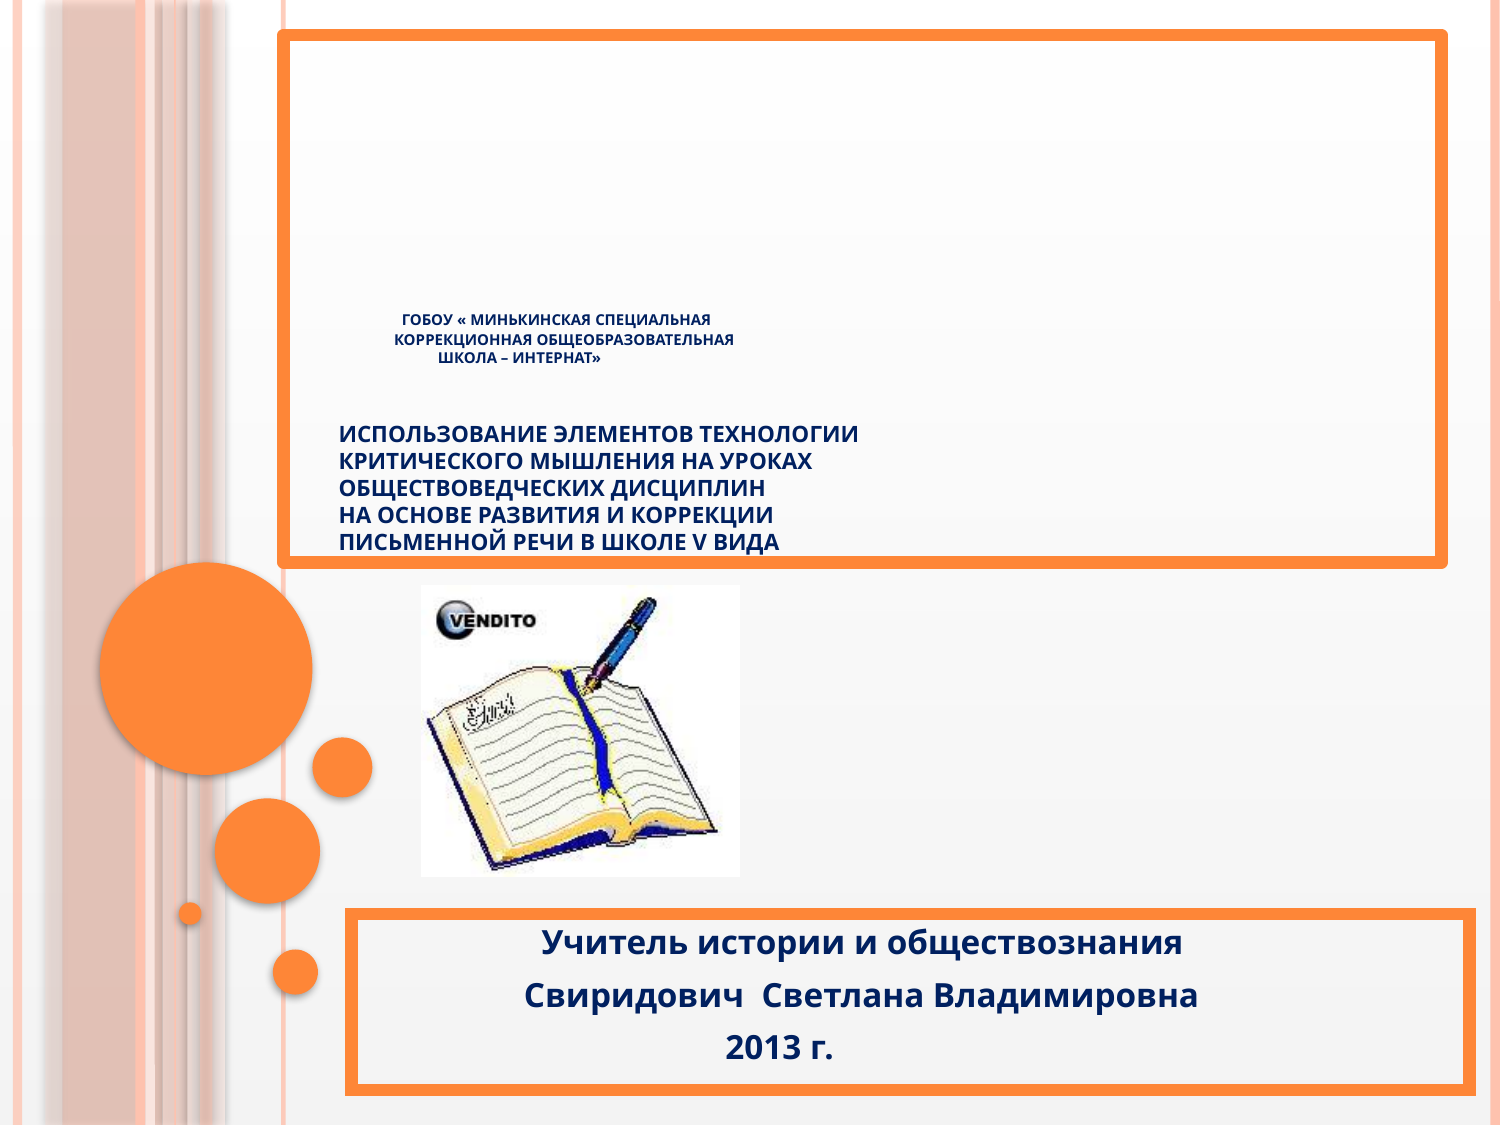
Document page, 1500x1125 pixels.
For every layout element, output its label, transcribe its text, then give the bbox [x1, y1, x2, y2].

title ГОбОУ « Минькинская специальная коррекционная общеобразовательная школа – интернат» Использование элементов технологии критического мышления на уроках обществоведческих дисциплин на основе развития и коррекции письменной речи в школе v вида [283, 35, 1442, 563]
picture [421, 585, 740, 878]
subtitle Учитель истории и обществознания Свиридович Светлана Владимировна 2013 г. [351, 913, 1470, 1091]
